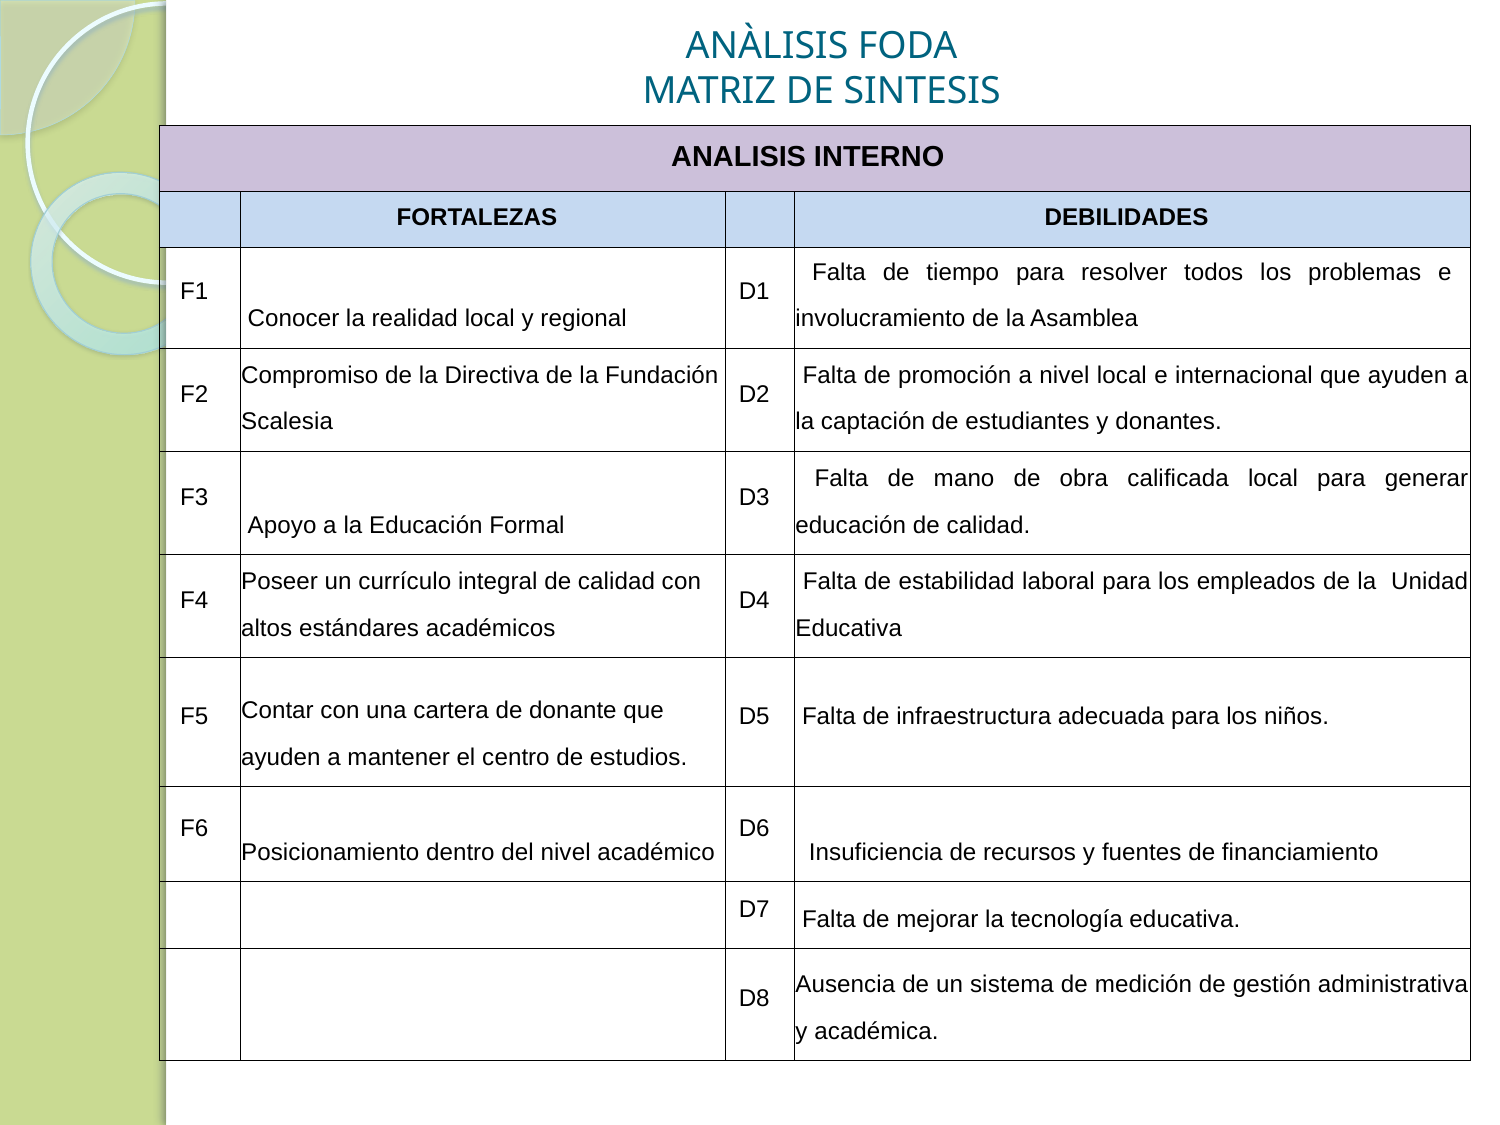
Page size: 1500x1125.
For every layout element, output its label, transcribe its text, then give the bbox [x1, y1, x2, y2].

table_cell Falta de tiempo para resolver todos los problemas e involucramiento de la Asamblea [795, 248, 1470, 348]
table_cell D5 [726, 658, 794, 786]
table_cell Apoyo a la Educación Formal [241, 452, 725, 554]
table_cell [726, 192, 794, 247]
table_cell Falta de estabilidad laboral para los empleados de la Unidad Educativa [795, 555, 1470, 657]
title ANÀLISIS FODA MATRIZ DE SINTESIS [206, 30, 1437, 125]
table_cell Falta de infraestructura adecuada para los niños. [795, 658, 1470, 786]
table_cell F6 [160, 787, 240, 881]
table_cell F1 [160, 248, 240, 348]
table_cell [241, 882, 725, 948]
table_cell Falta de promoción a nivel local e internacional que ayuden a la captación de estudiantes y donantes. [795, 349, 1470, 451]
table_cell Falta de mano de obra calificada local para generar educación de calidad. [795, 452, 1470, 554]
table_cell F4 [160, 555, 240, 657]
table_cell [160, 882, 240, 948]
table_cell Conocer la realidad local y regional [241, 248, 725, 348]
table_cell Compromiso de la Directiva de la Fundación Scalesia [241, 349, 725, 451]
table_cell [160, 192, 240, 247]
table_cell D1 [726, 248, 794, 348]
table_header ANALISIS INTERNO [160, 126, 1470, 191]
table_cell [160, 949, 240, 1060]
table_cell DEBILIDADES [795, 192, 1470, 247]
table_cell F3 [160, 452, 240, 554]
table_cell Insuficiencia de recursos y fuentes de financiamiento [795, 787, 1470, 881]
table_cell Poseer un currículo integral de calidad con altos estándares académicos [241, 555, 725, 657]
table_cell Ausencia de un sistema de medición de gestión administrativa y académica. [795, 949, 1470, 1060]
table_cell Contar con una cartera de donante que ayuden a mantener el centro de estudios. [241, 658, 725, 786]
table_cell D8 [726, 949, 794, 1060]
table_cell D7 [726, 882, 794, 948]
table_cell D6 [726, 787, 794, 881]
table_cell F5 [160, 658, 240, 786]
table_cell Falta de mejorar la tecnología educativa. [795, 882, 1470, 948]
table_cell Posicionamiento dentro del nivel académico [241, 787, 725, 881]
table_cell FORTALEZAS [241, 192, 725, 247]
table_cell D3 [726, 452, 794, 554]
table_cell D4 [726, 555, 794, 657]
table_cell [241, 949, 725, 1060]
table_cell F2 [160, 349, 240, 451]
table_cell D2 [726, 349, 794, 451]
